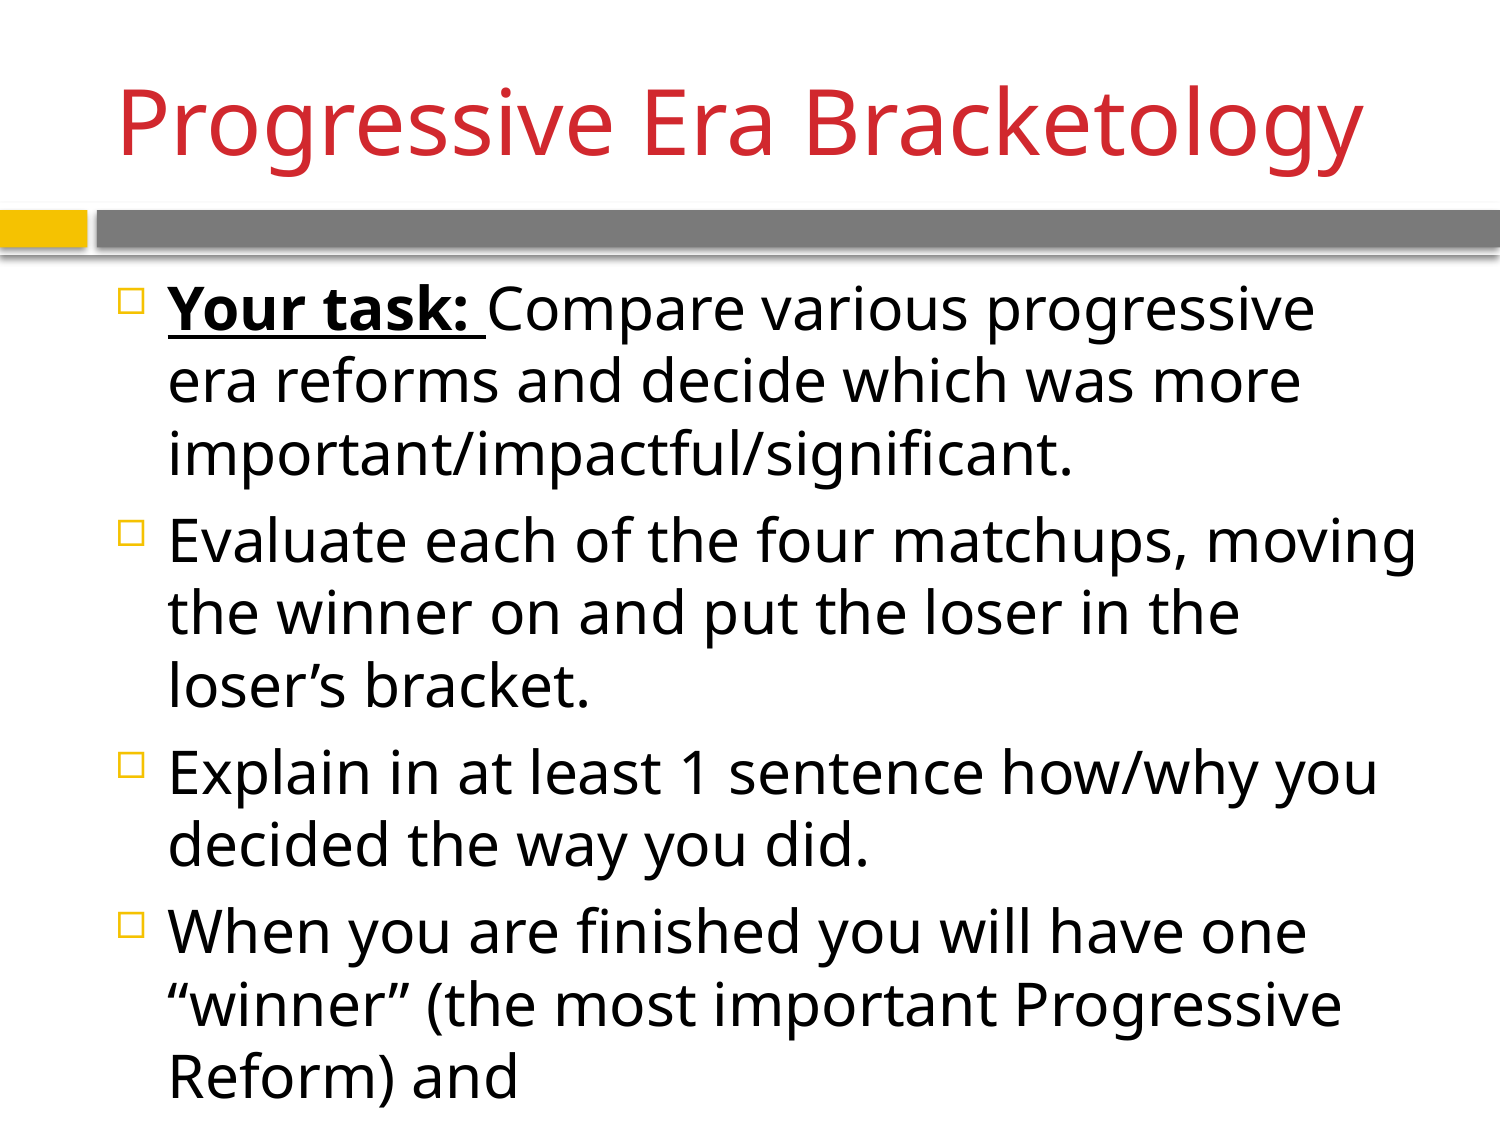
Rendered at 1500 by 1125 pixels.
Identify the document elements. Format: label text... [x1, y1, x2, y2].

list Your task: Compare various progressive era reforms and decide which was more important/impactful/significant. Evaluate each of the four matchups, moving the winner on and put the loser in the loser’s bracket. Explain in at least 1 sentence how/why you decided the way you did. When you are finished you will have one “winner” (the most important Progressive Reform) and [100, 262, 1438, 1000]
title Progressive Era Bracketology [100, 37, 1438, 200]
